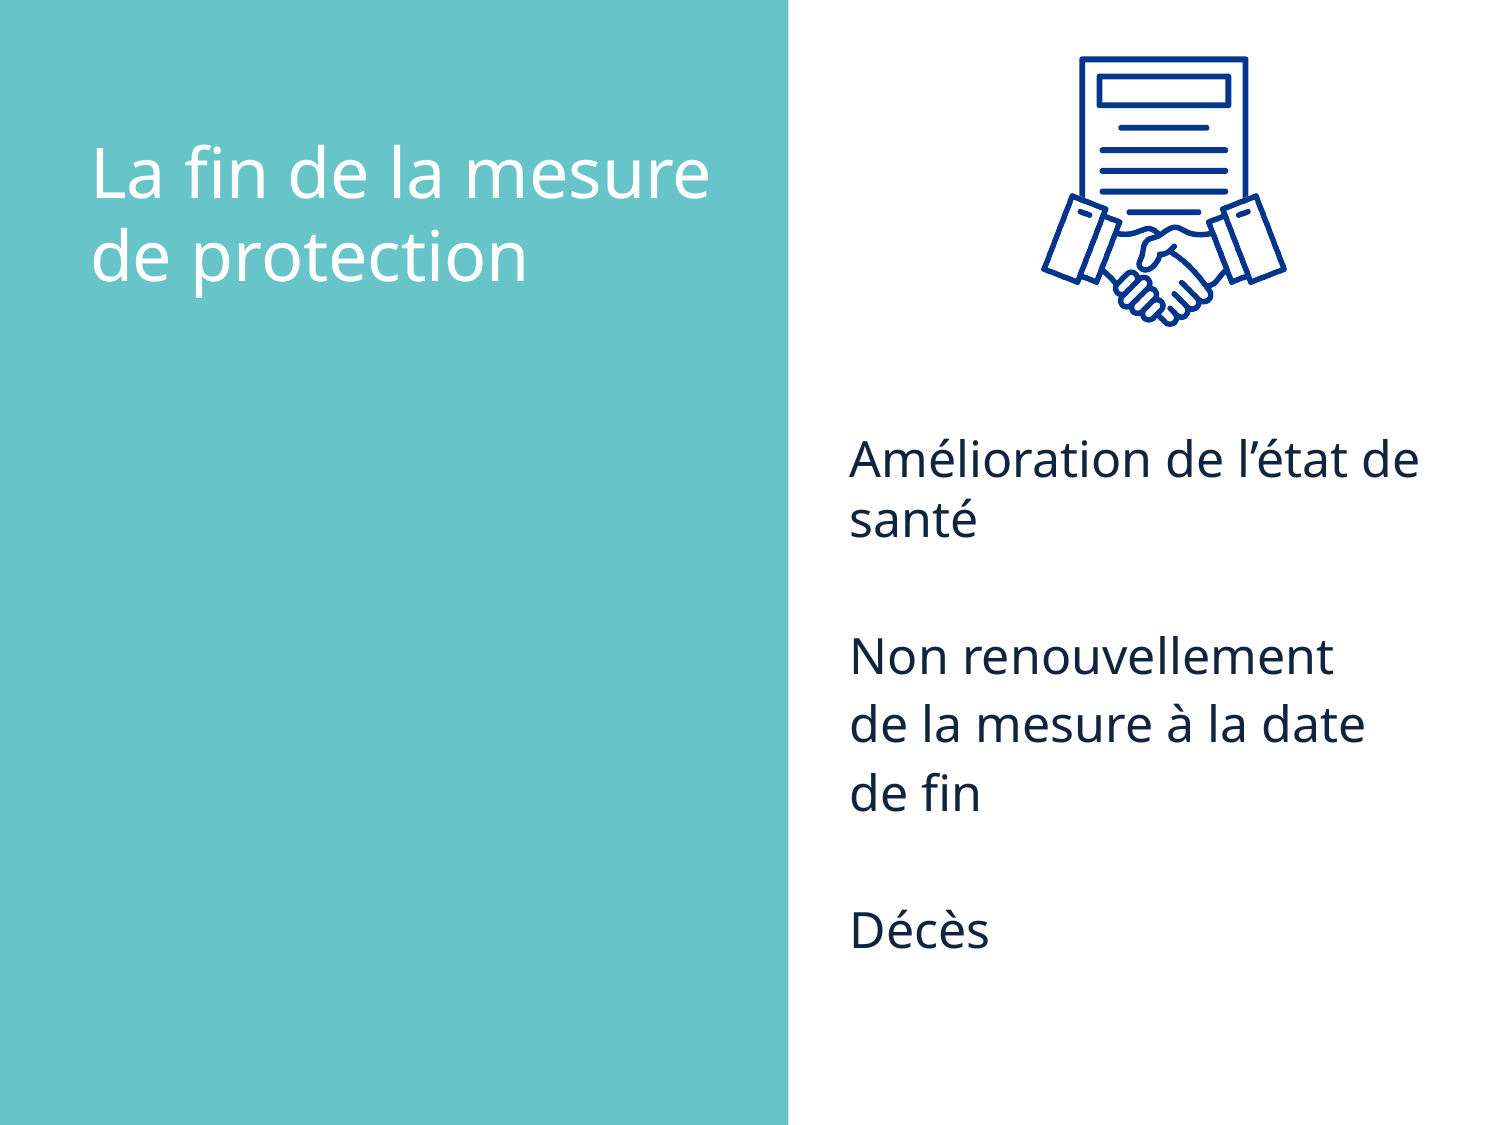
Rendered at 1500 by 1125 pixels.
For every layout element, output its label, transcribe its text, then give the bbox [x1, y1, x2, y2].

text_box [0, 0, 790, 1125]
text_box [1041, 56, 1287, 327]
text_box Amélioration de l’état de santé Non renouvellement de la mesure à la date de fin Décès [834, 420, 1450, 967]
title La fin de la mesure de protection [75, 97, 789, 327]
